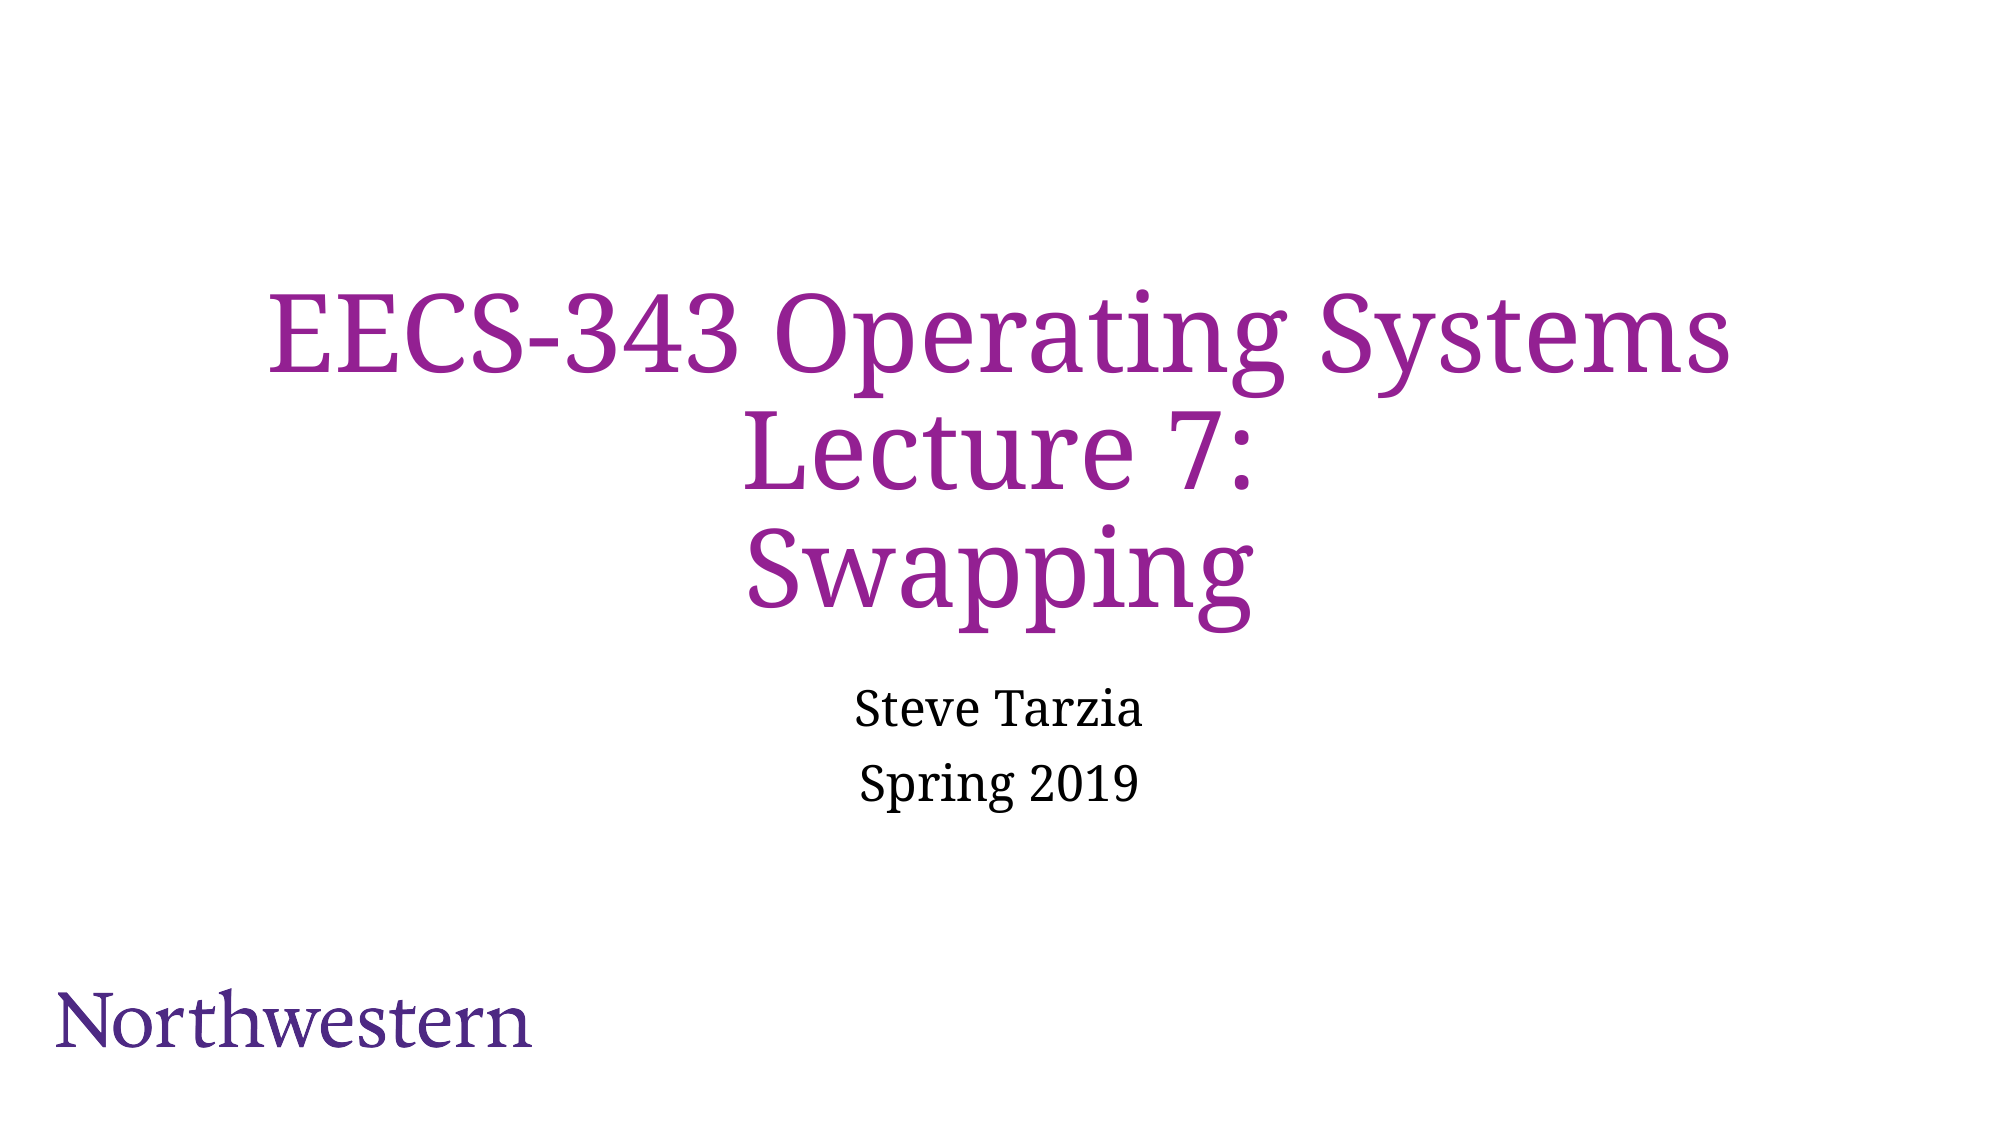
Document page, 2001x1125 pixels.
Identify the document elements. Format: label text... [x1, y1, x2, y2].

title EECS-343 Operating Systems Lecture 7: Swapping [249, 184, 1750, 639]
subtitle Steve Tarzia Spring 2019 [249, 676, 1750, 863]
picture [56, 988, 532, 1049]
